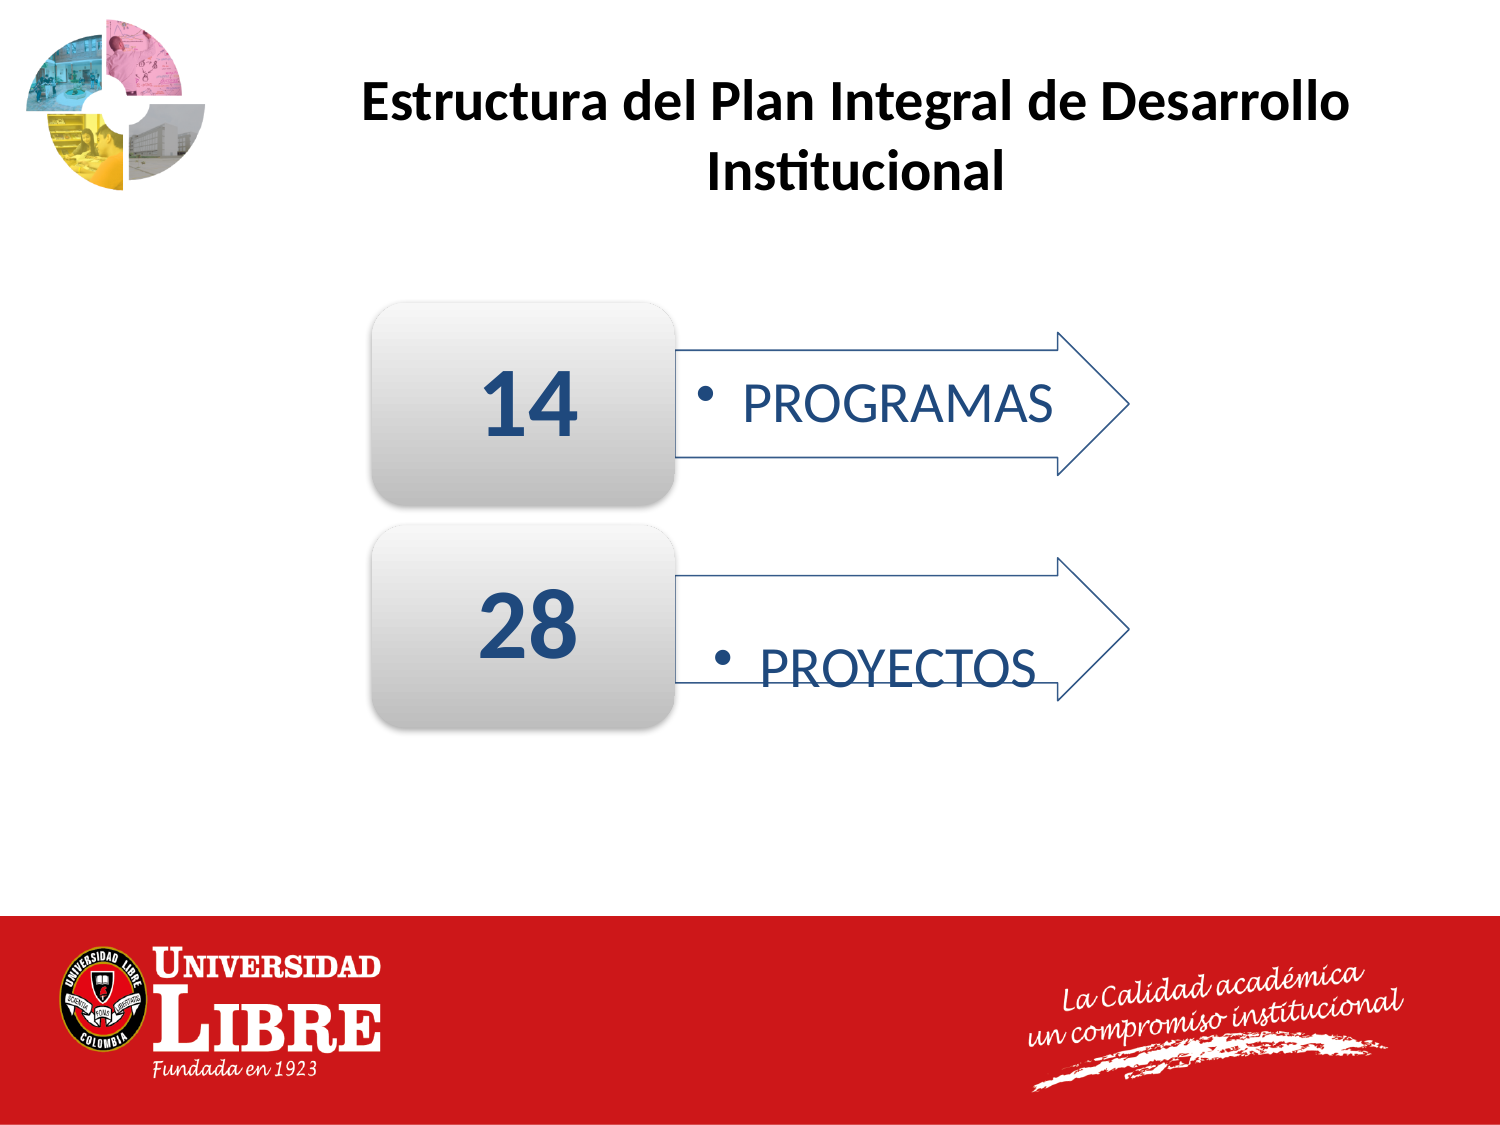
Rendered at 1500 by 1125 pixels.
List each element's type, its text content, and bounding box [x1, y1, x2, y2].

picture [0, 916, 1500, 1125]
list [371, 302, 1130, 729]
picture [23, 15, 207, 197]
text_box Estructura del Plan Integral de Desarrollo Institucional [253, 54, 1459, 220]
